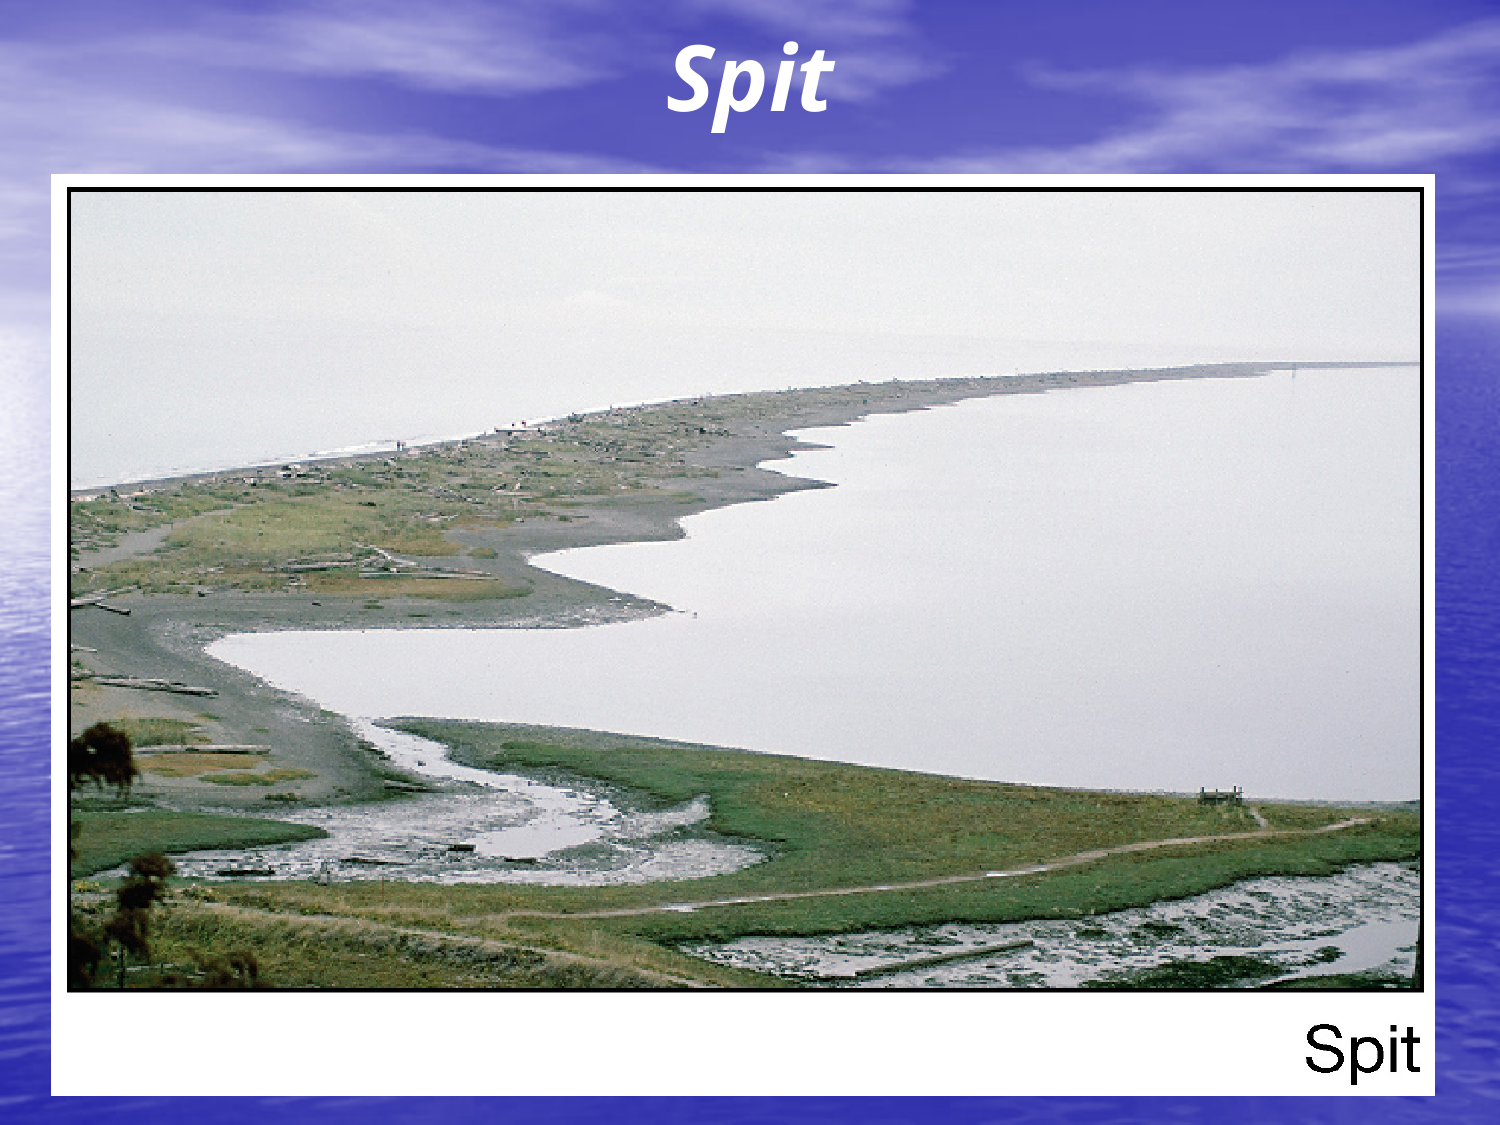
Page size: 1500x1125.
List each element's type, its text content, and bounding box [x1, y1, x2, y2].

picture [51, 174, 1436, 1097]
title Spit [112, 0, 1388, 151]
